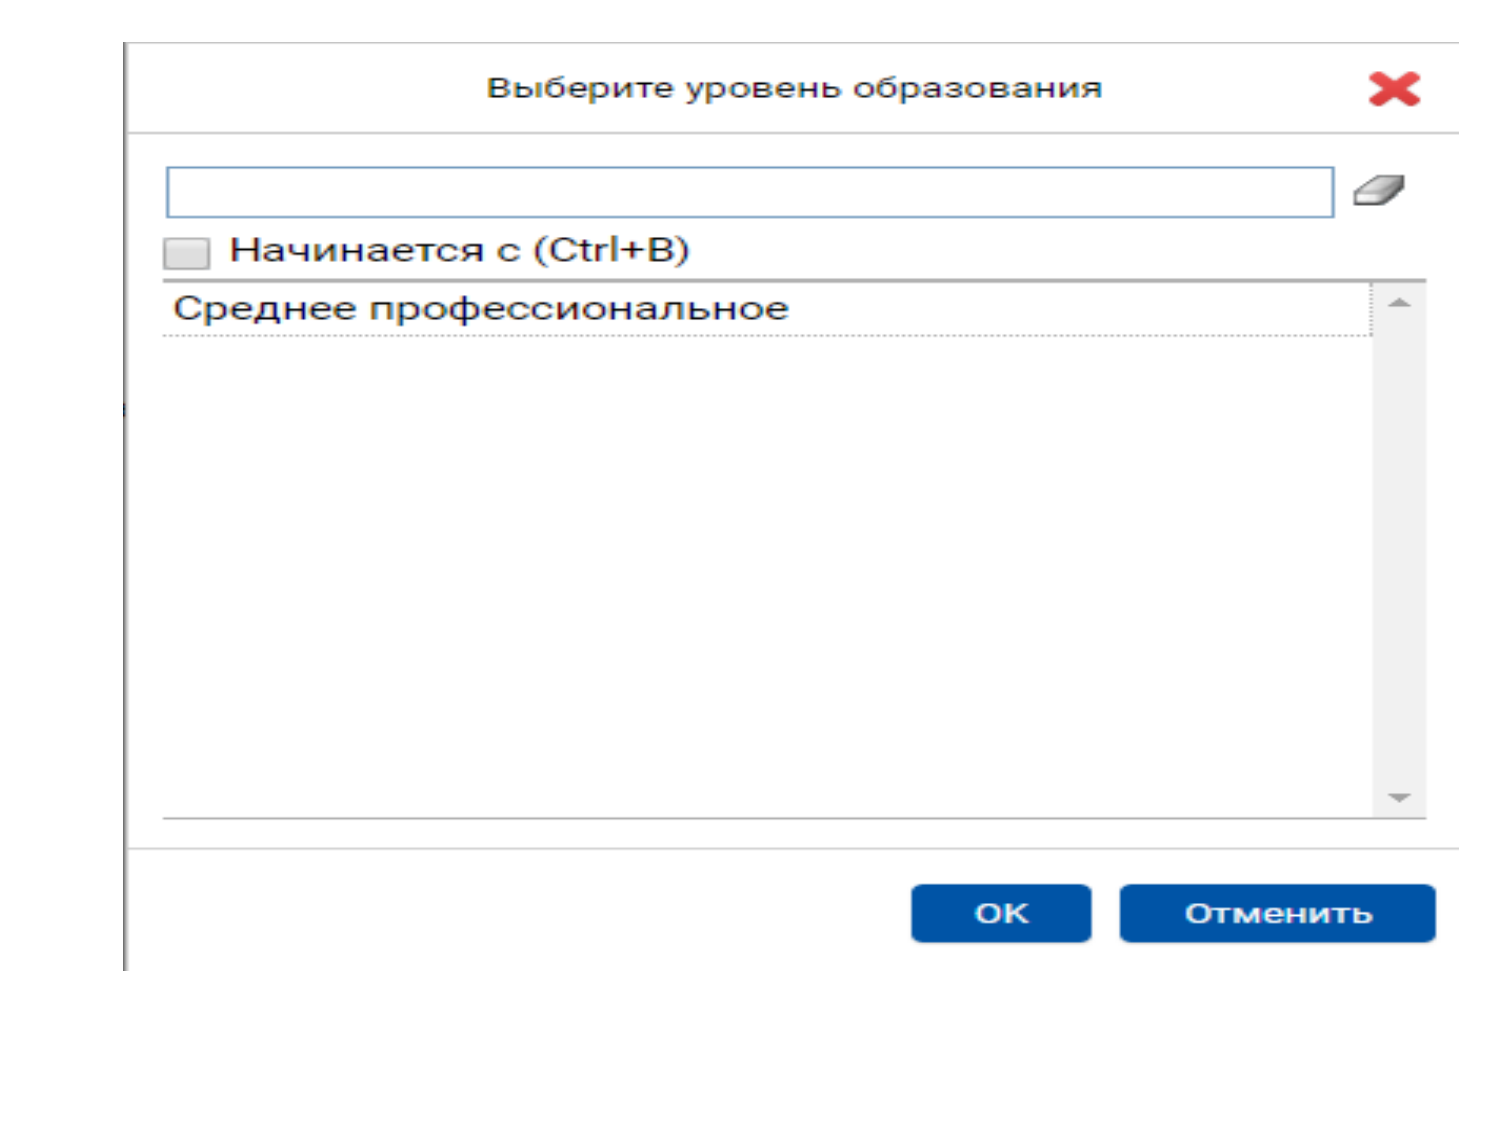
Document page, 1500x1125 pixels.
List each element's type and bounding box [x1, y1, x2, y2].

list [123, 42, 1459, 971]
